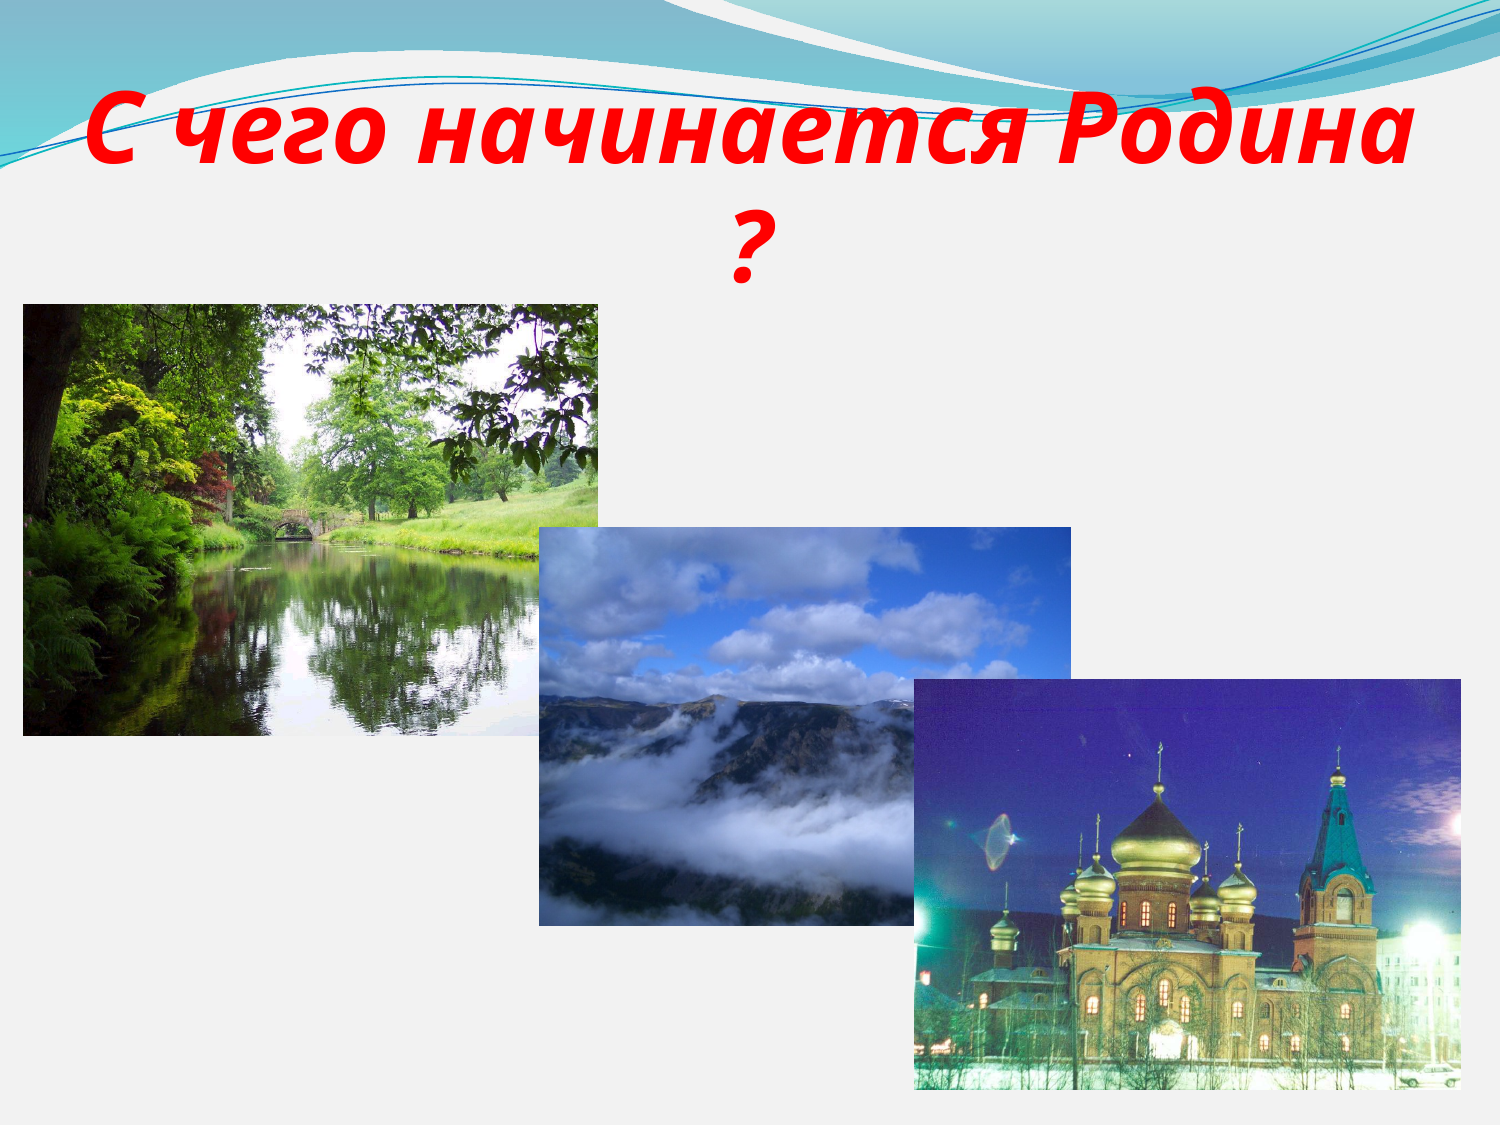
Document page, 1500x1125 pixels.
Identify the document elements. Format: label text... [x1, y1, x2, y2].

picture [538, 527, 1462, 1091]
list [23, 304, 598, 736]
title С чего начинается Родина ? [75, 115, 1425, 303]
